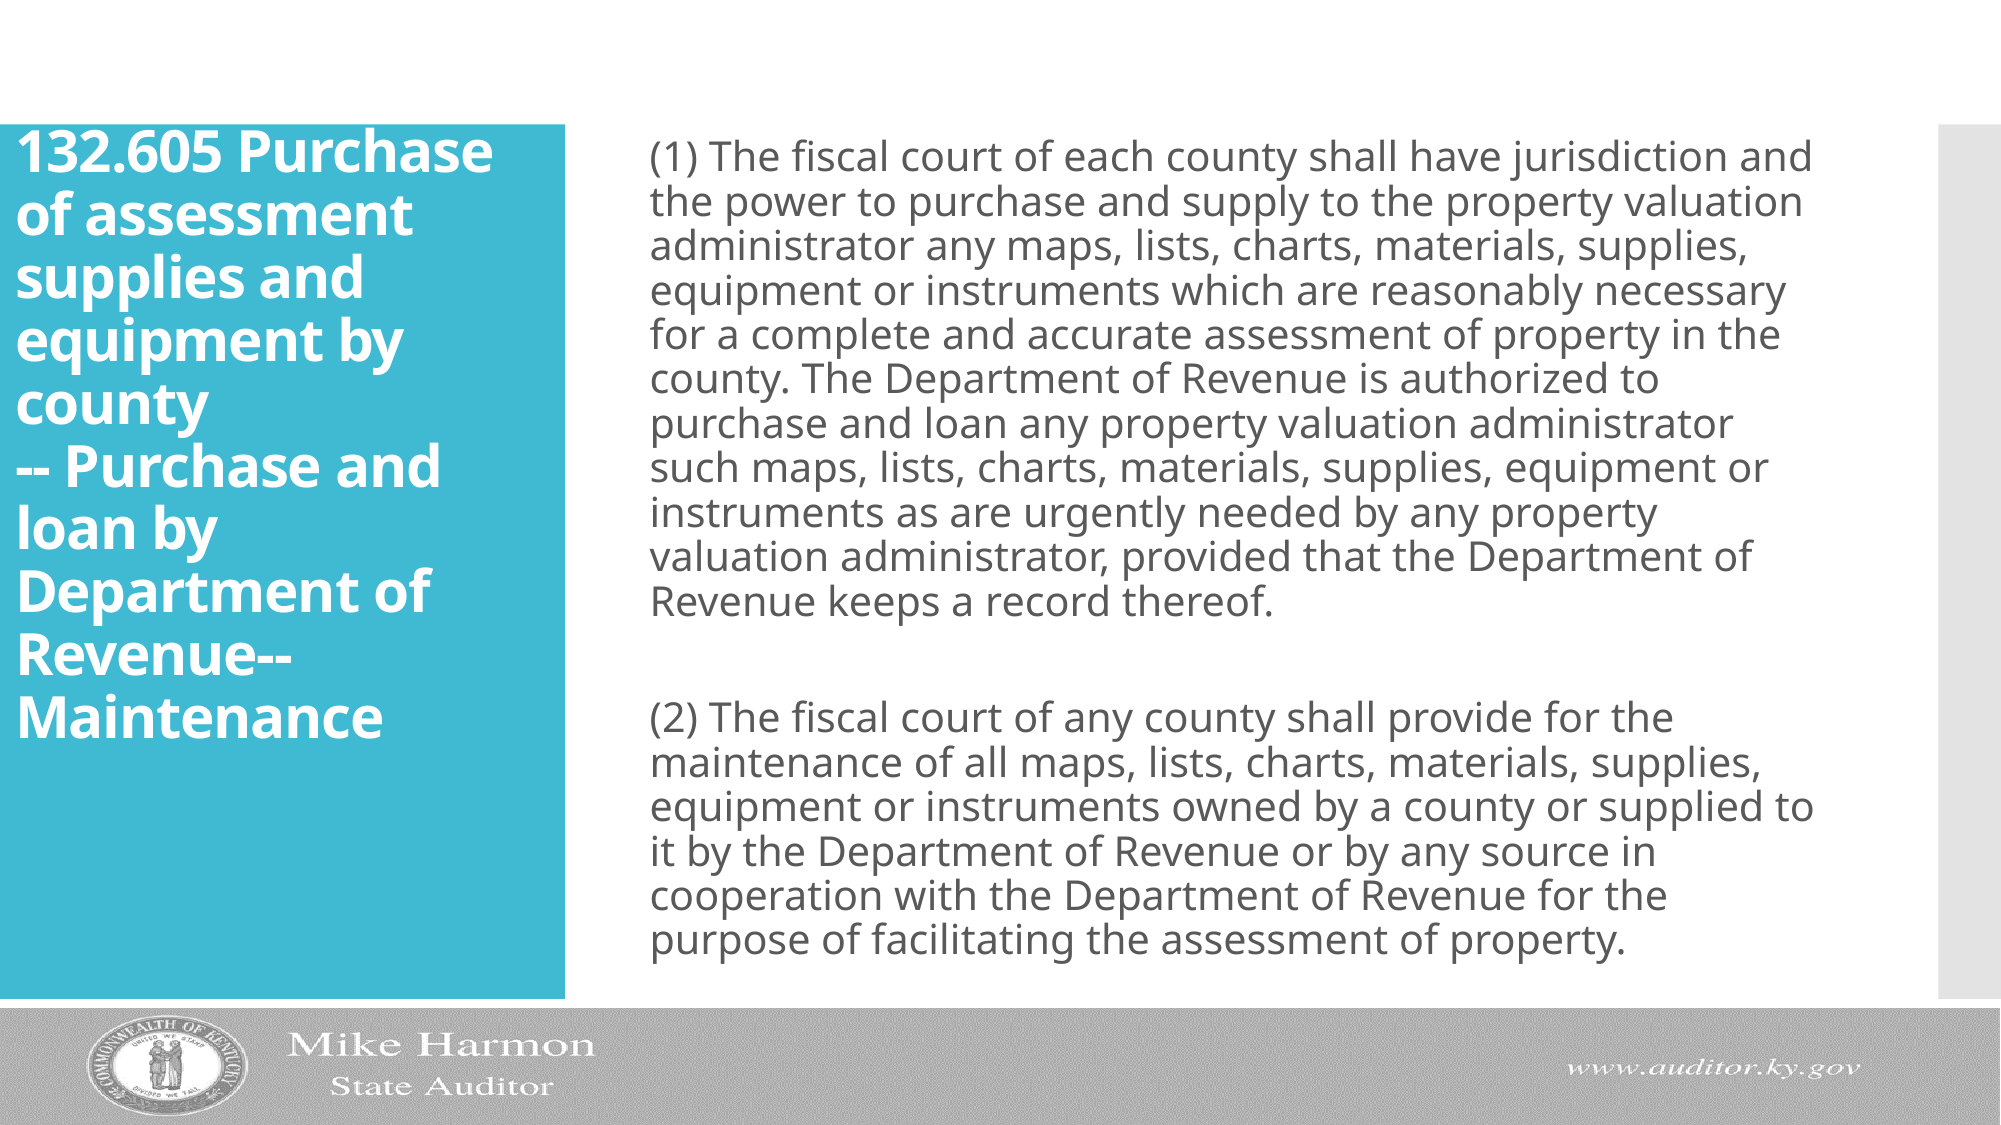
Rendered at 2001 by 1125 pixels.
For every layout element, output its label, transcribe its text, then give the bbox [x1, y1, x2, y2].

title 132.605 Purchase of assessment supplies and equipment by county -- Purchase and loan by Department of Revenue-- Maintenance [0, 52, 568, 759]
list (1) The fiscal court of each county shall have jurisdiction and the power to purchase and supply to the property valuation administrator any maps, lists, charts, materials, supplies, equipment or instruments which are reasonably necessary for a complete and accurate assessment of property in the county. The Department of Revenue is authorized to purchase and loan any property valuation administrator such maps, lists, charts, materials, supplies, equipment or instruments as are urgently needed by any property valuation administrator, provided that the Department of Revenue keeps a record thereof. (2) The fiscal court of any county shall provide for the maintenance of all maps, lists, charts, materials, supplies, equipment or instruments owned by a county or supplied to it by the Department of Revenue or by any source in cooperation with the Department of Revenue for the purpose of facilitating the assessment of property. [634, 117, 1835, 983]
picture [0, 1008, 2000, 1125]
